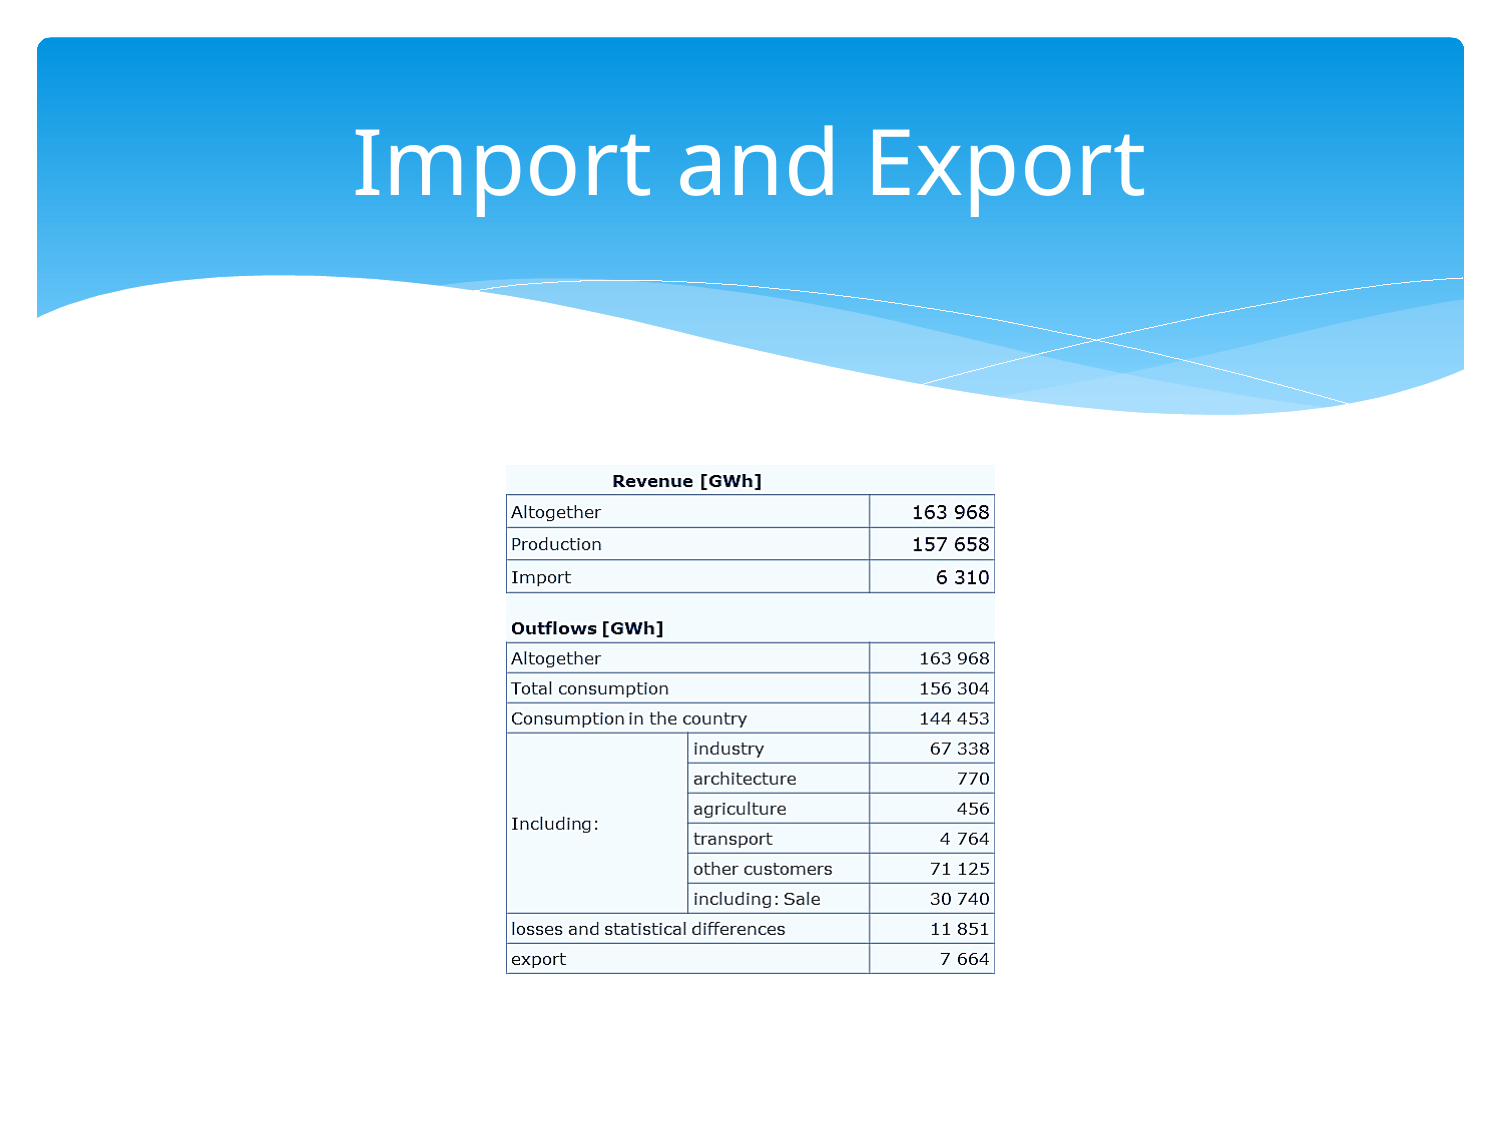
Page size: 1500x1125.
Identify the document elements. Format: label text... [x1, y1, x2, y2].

title Import and Export [75, 55, 1425, 261]
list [506, 464, 995, 980]
